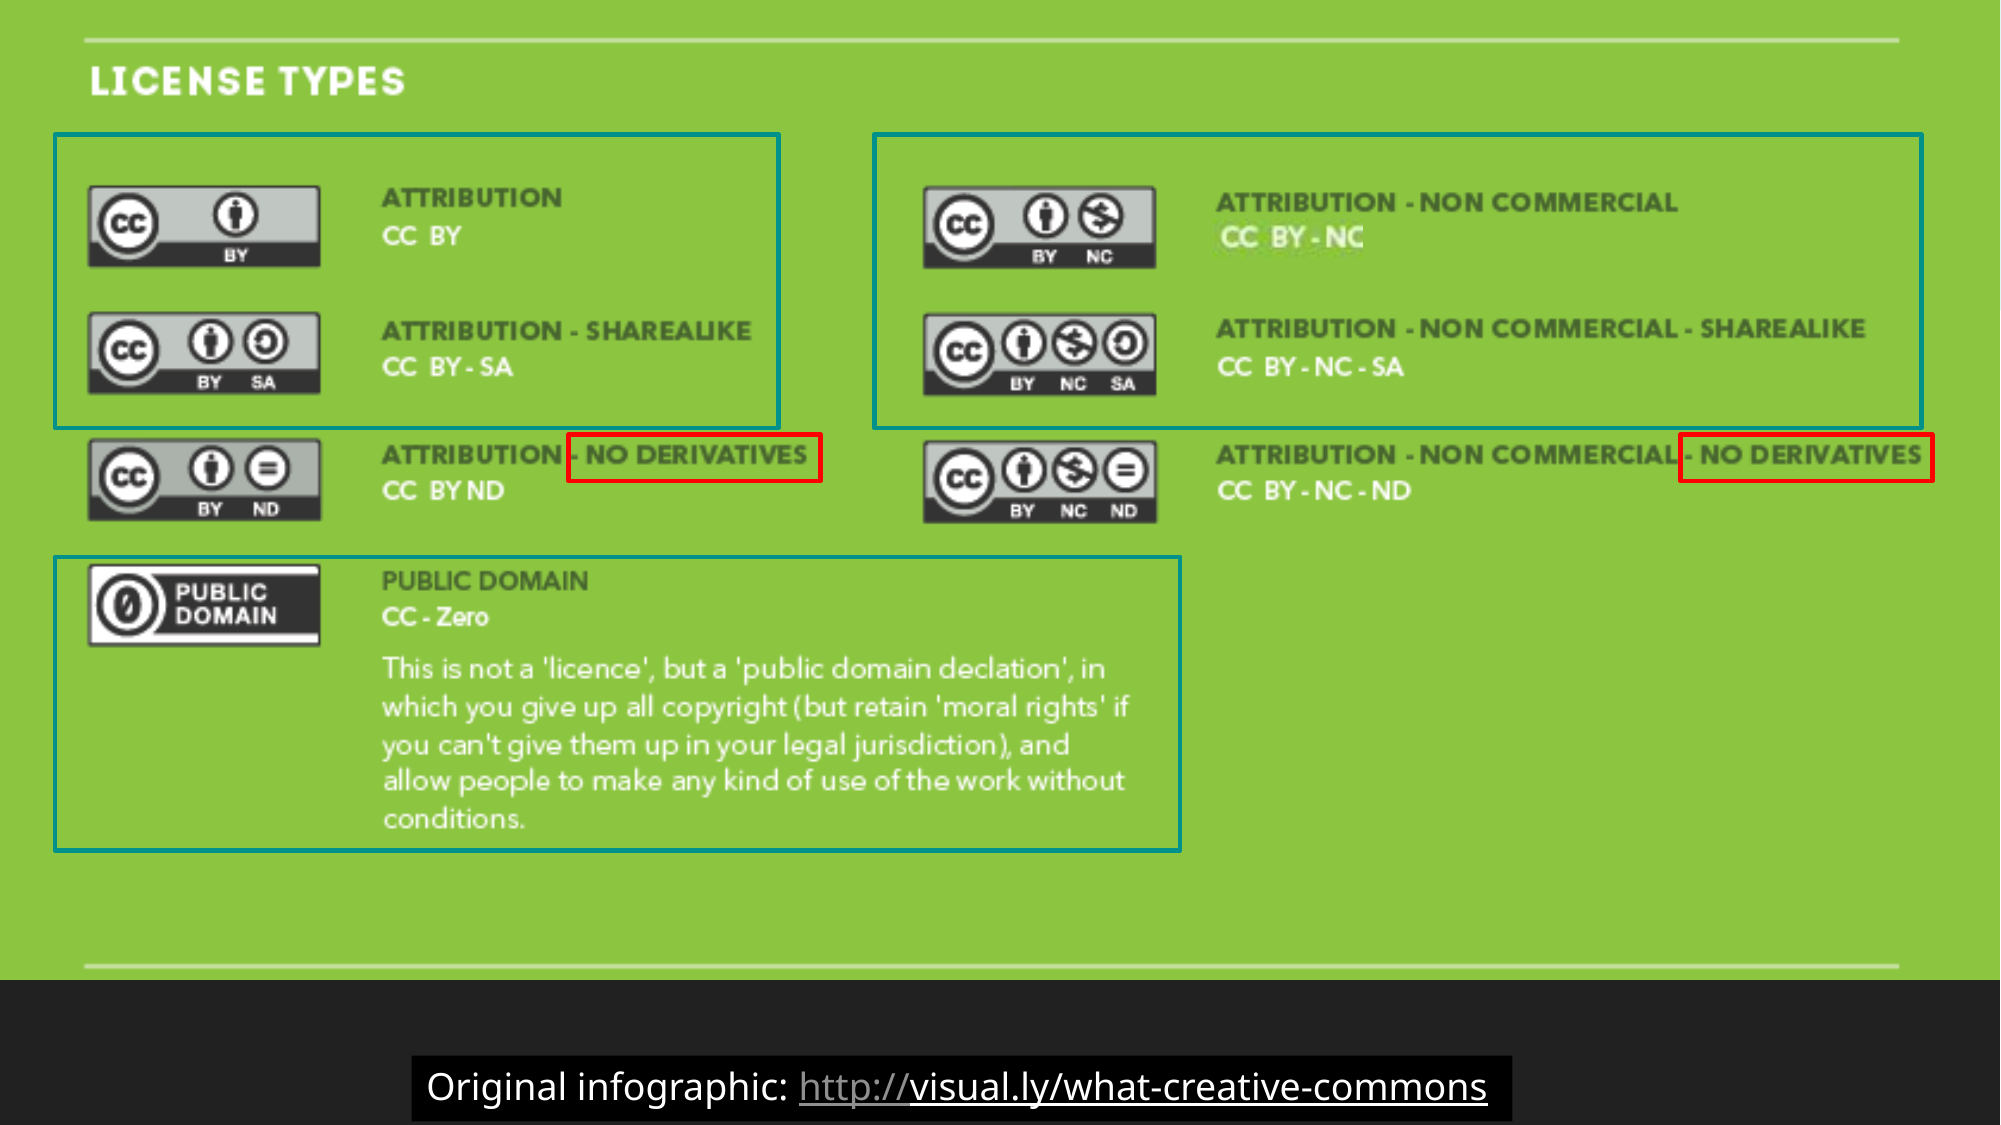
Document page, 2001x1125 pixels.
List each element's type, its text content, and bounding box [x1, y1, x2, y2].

picture [0, 0, 2000, 980]
text_box Original infographic: http://visual.ly/what-creative-commons [411, 1055, 1513, 1122]
